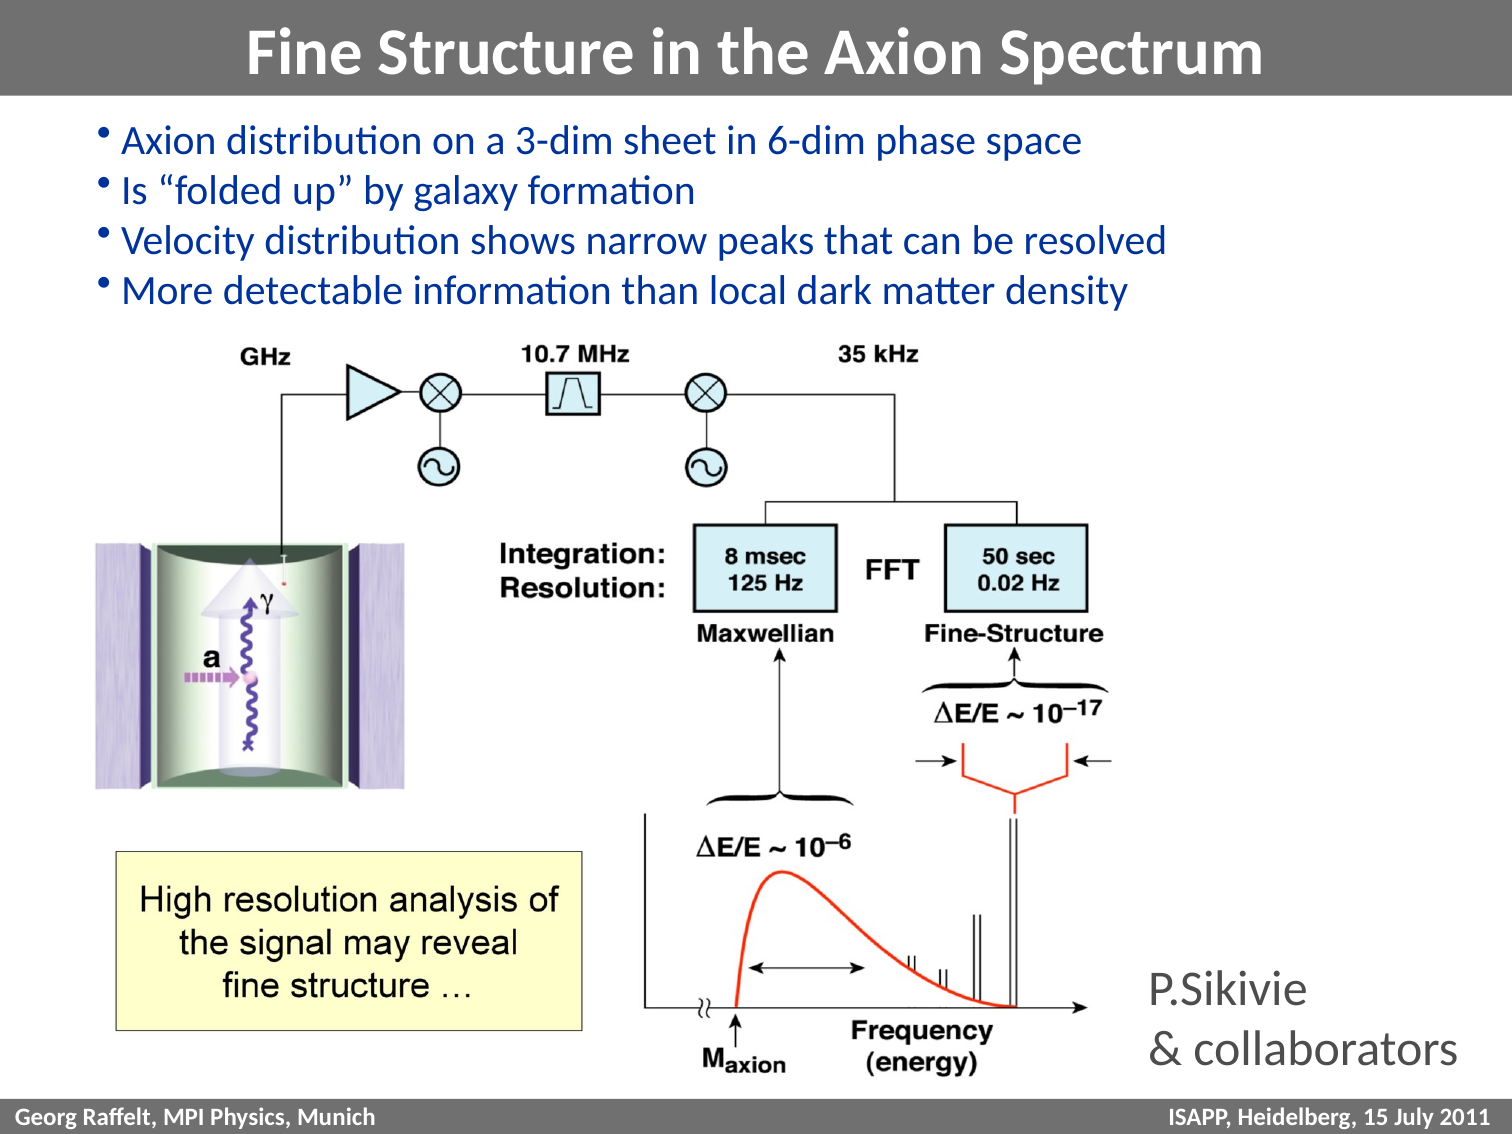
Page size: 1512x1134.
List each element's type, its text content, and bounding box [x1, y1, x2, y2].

text_box P.Sikivie & collaborators [1133, 956, 1489, 1075]
picture [82, 330, 1123, 1087]
text_box Axion distribution on a 3-dim sheet in 6-dim phase space Is “folded up” by galaxy formation Velocity distribution shows narrow peaks that can be resolved More detectable information than local dark matter density [82, 106, 1430, 319]
title Fine Structure in the Axion Spectrum [0, 0, 1512, 96]
